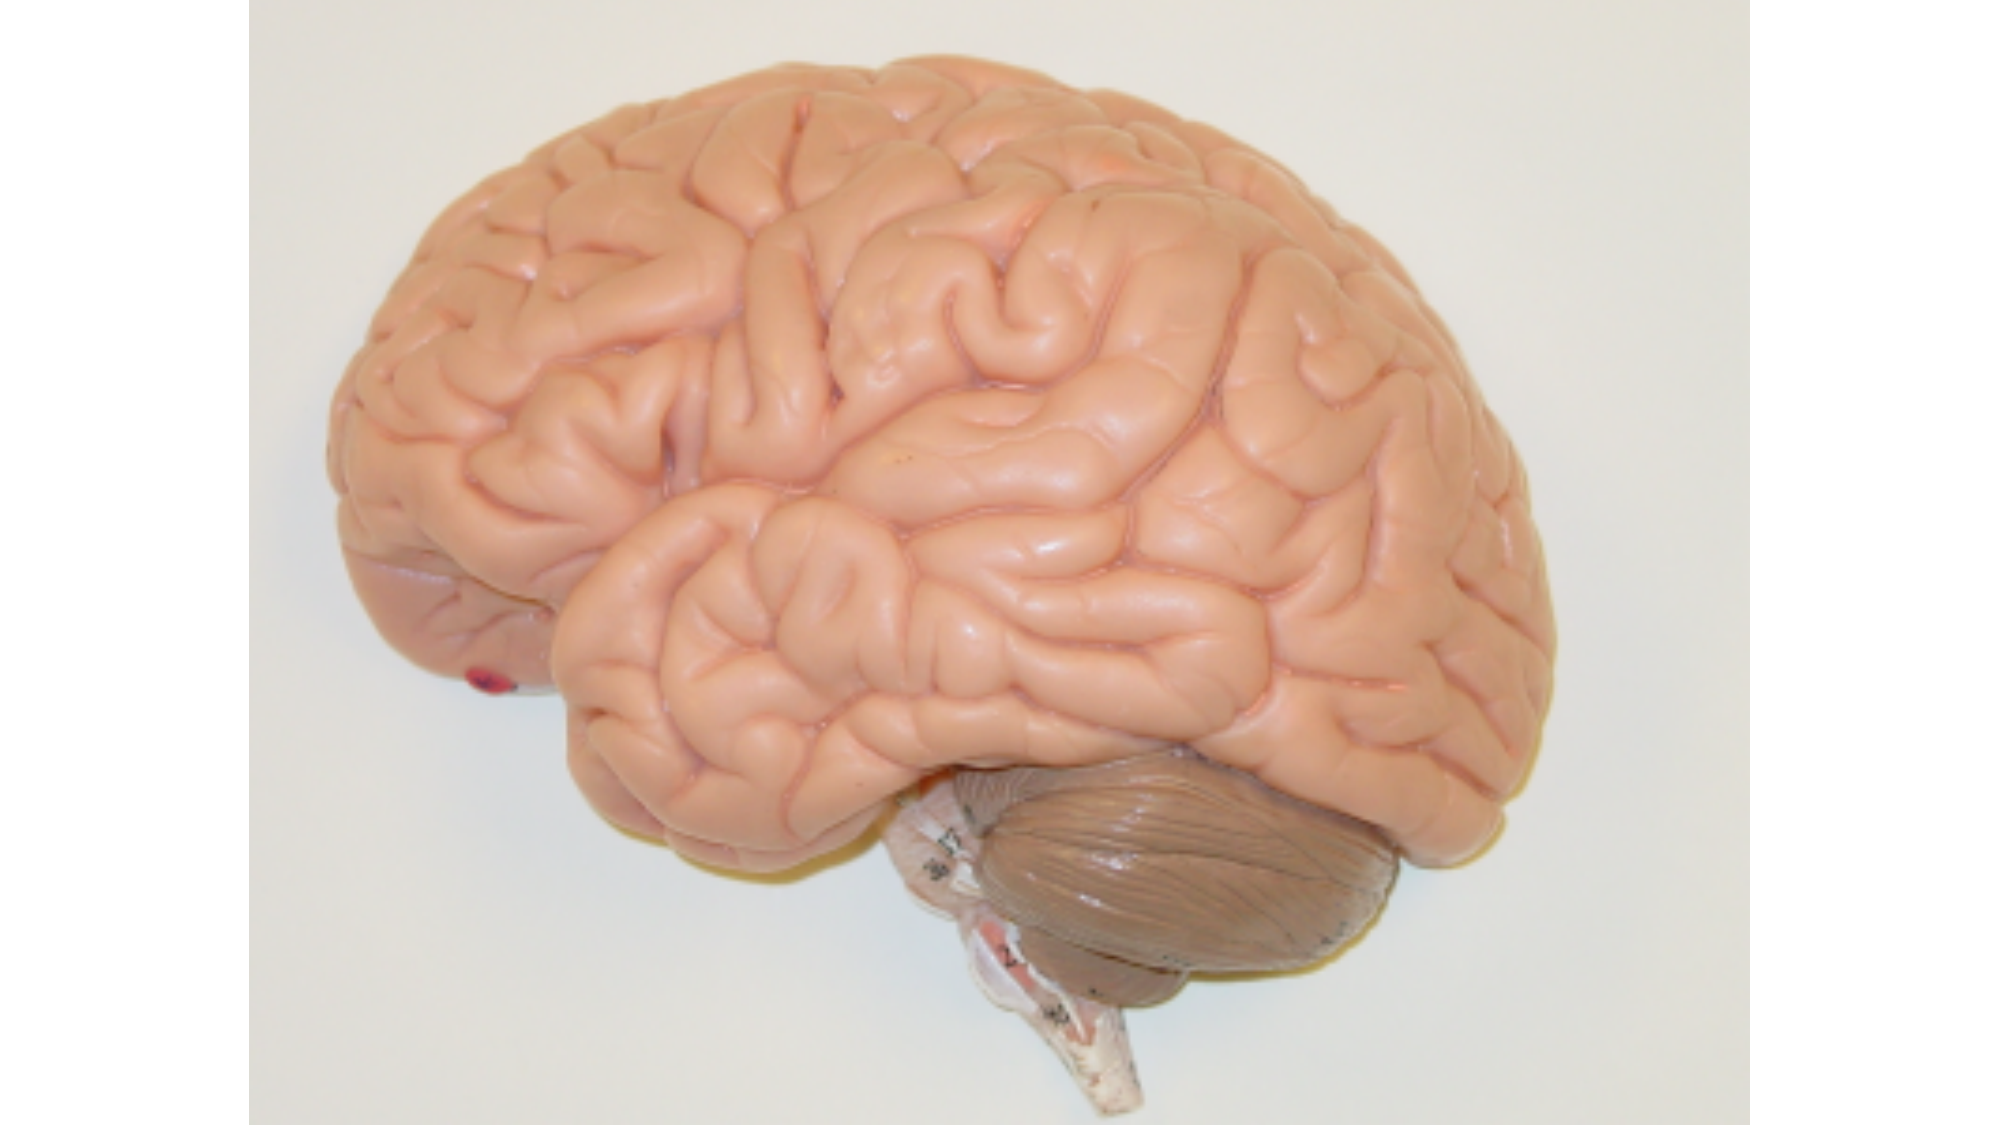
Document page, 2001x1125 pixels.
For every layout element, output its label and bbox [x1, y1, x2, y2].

picture [249, 0, 1750, 1125]
